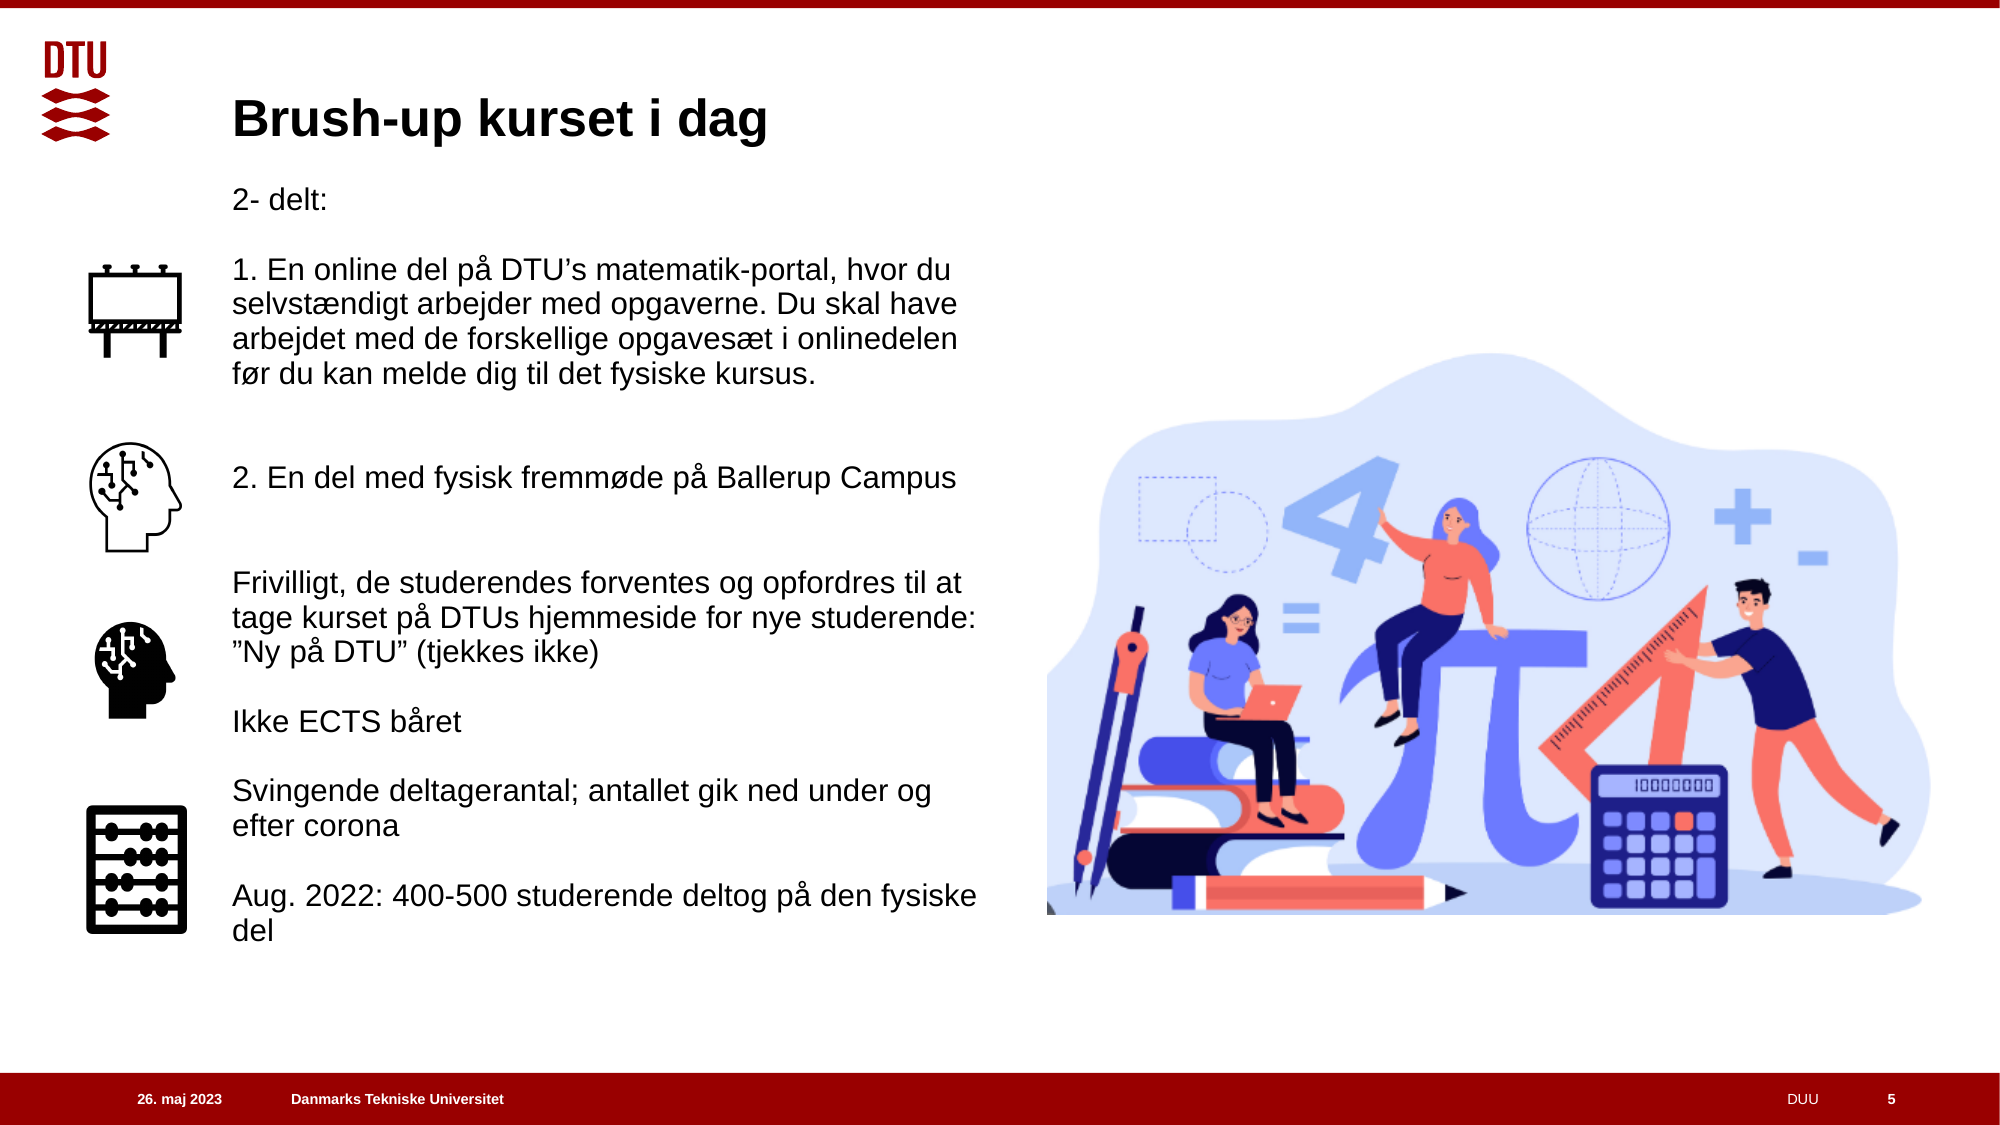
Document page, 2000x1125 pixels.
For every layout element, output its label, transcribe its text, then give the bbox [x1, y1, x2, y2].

slide_number 5 [1887, 1073, 1959, 1125]
picture [1047, 349, 1934, 915]
picture [77, 613, 193, 729]
title Brush-up kurset i dag 2- delt: 1. En online del på DTU’s matematik-portal, hvor du selvstændigt arbejder med opgaverne. Du skal have arbejdet med de forskellige opgavesæt i onlinedelen før du kan melde dig til det fysiske kursus. 2. En del med fysisk fremmøde på Ballerup Campus Frivilligt, de studerendes forventes og opfordres til at tage kurset på DTUs hjemmeside for nye studerende: ”Ny på DTU” (tjekkes ikke) Ikke ECTS båret Svingende deltagerantal; antallet gik ned under og efter corona Aug. 2022: 400-500 studerende deltog på den fysiske del [232, 90, 988, 1026]
picture [61, 794, 212, 945]
picture [69, 432, 201, 563]
picture [79, 255, 191, 367]
